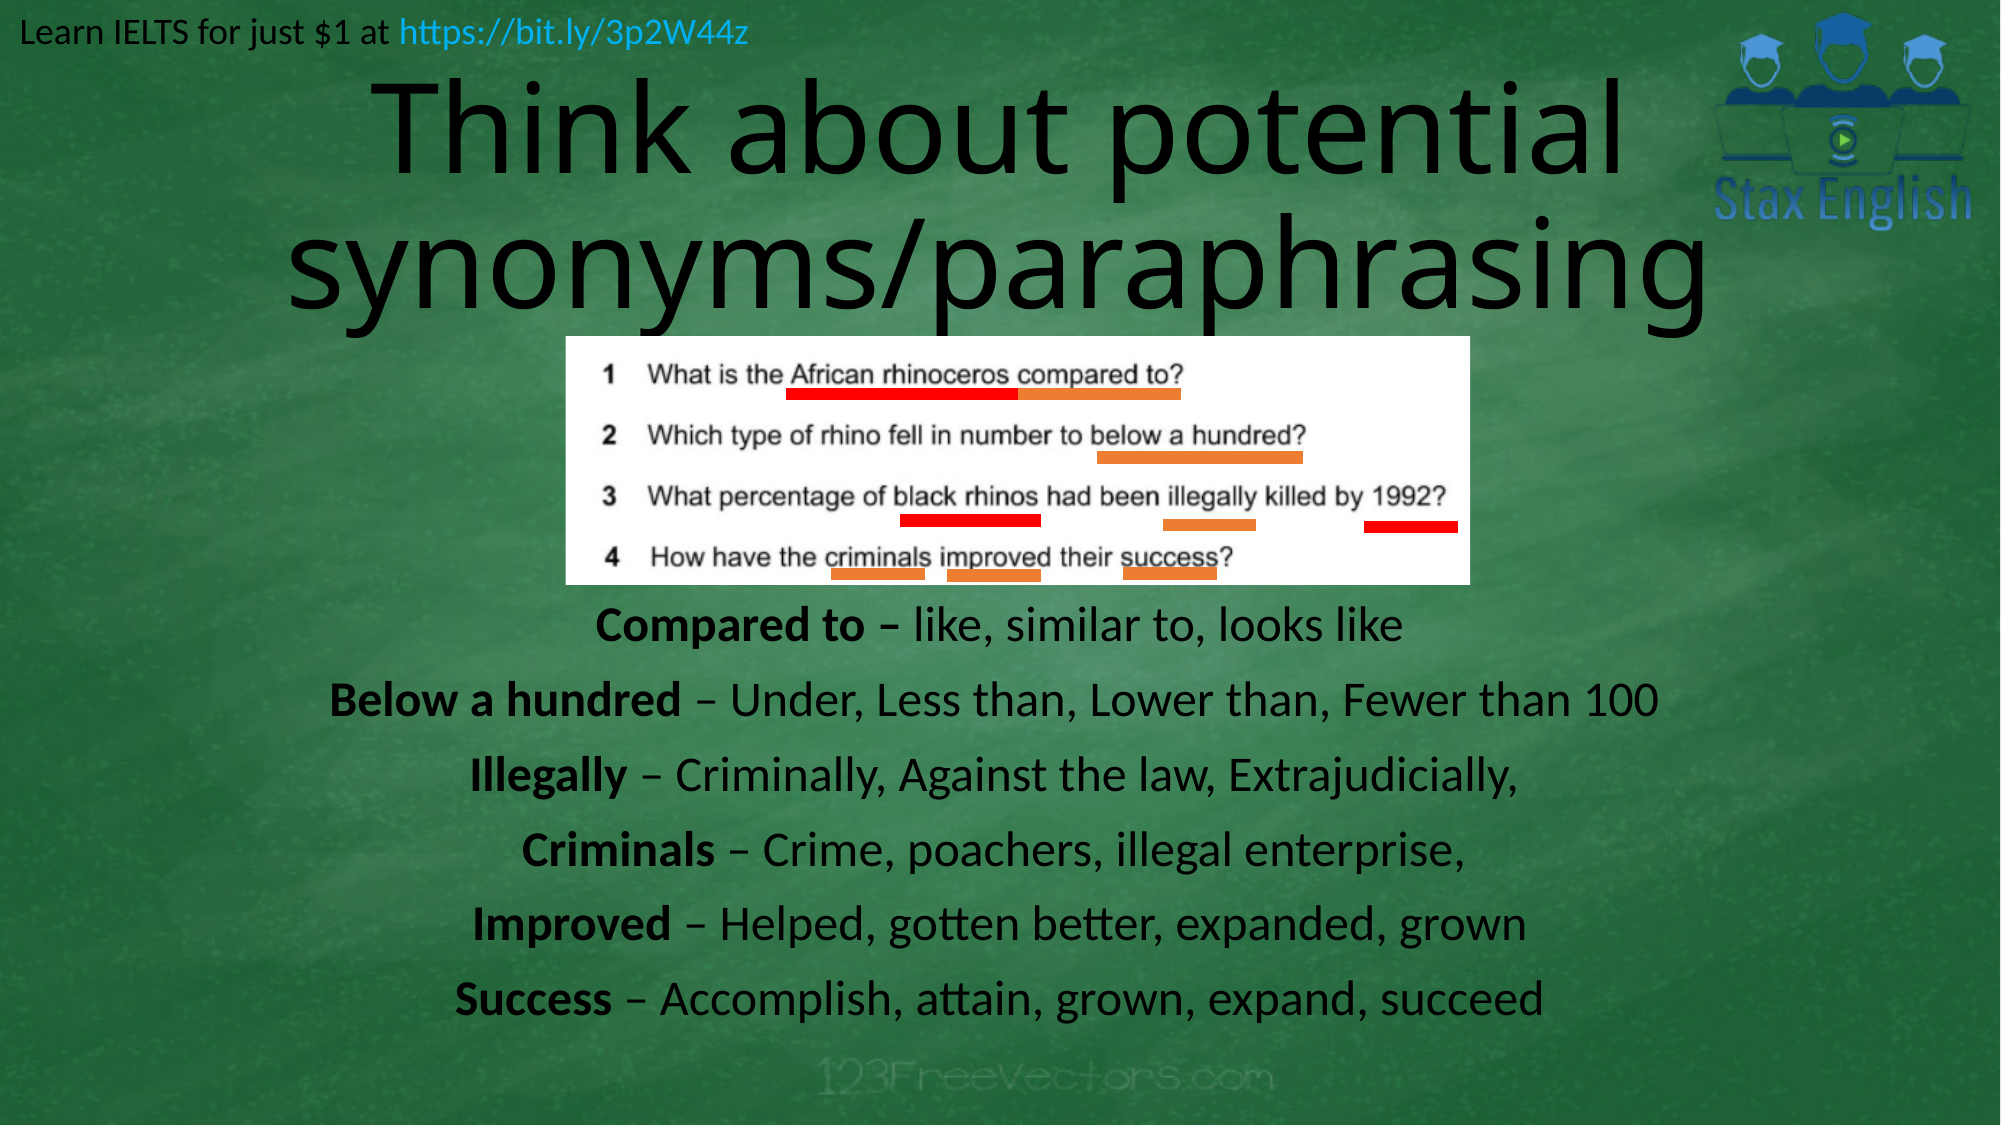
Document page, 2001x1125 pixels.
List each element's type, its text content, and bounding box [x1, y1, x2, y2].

text_box Learn IELTS for just $1 at https://bit.ly/3p2W44z [4, 0, 765, 60]
picture [0, 0, 2001, 1125]
subtitle Compared to – like, similar to, looks like Below a hundred – Under, Less than, Lower than, Fewer than 100 Illegally – Criminally, Against the law, Extrajudicially, Criminals – Crime, poachers, illegal enterprise, Improved – Helped, gotten better, expanded, grown Success – Accomplish, attain, grown, expand, succeed [249, 590, 1750, 1096]
title Think about potential synonyms/paraphrasing [249, 0, 1750, 344]
